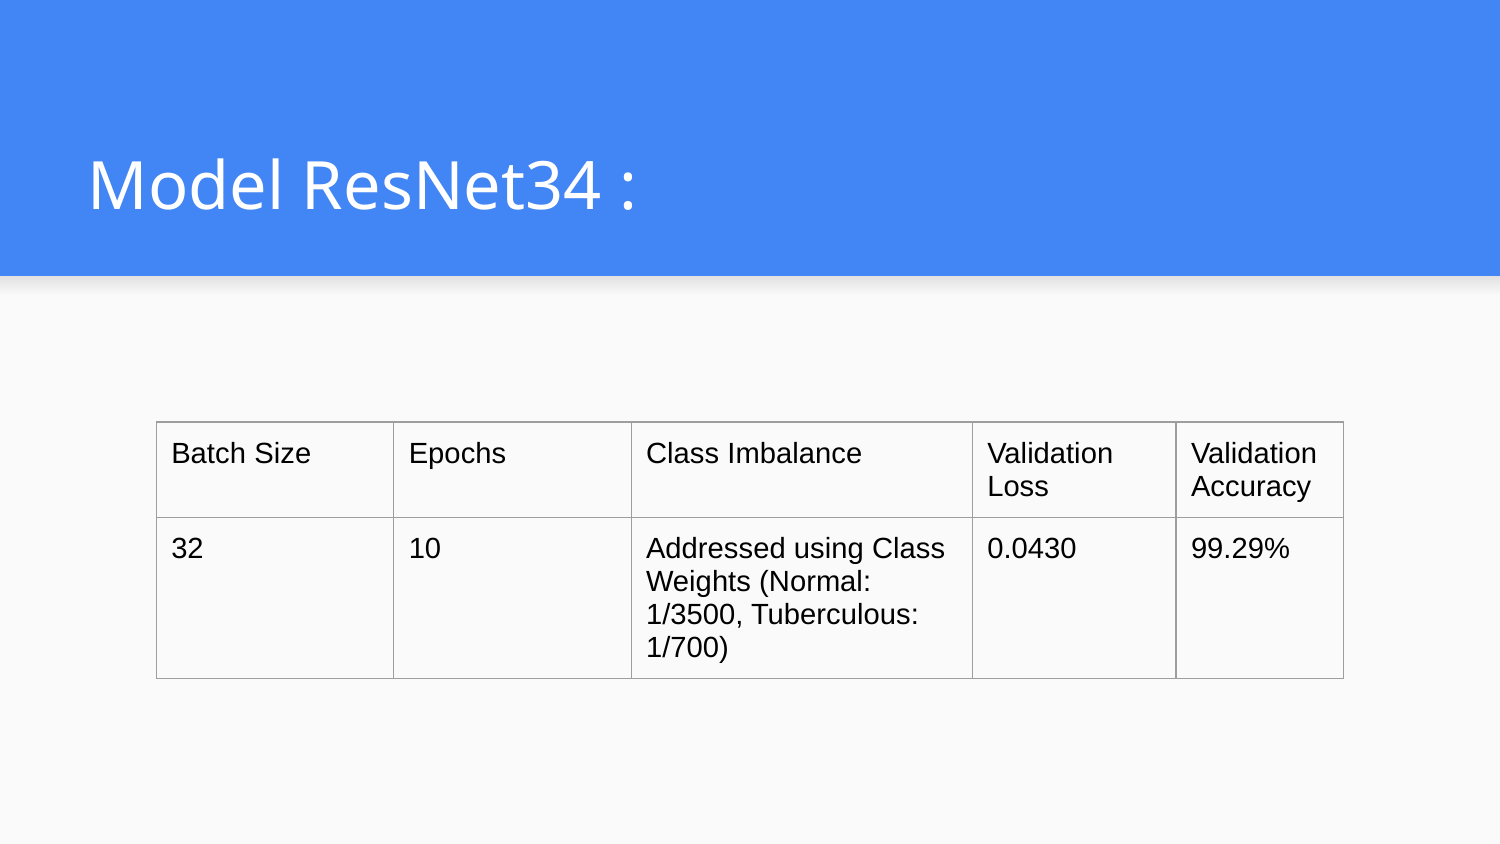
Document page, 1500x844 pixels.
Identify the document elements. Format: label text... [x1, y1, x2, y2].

table_cell 10 [394, 518, 631, 678]
table_header Epochs [394, 423, 631, 517]
table_header Validation Loss [973, 423, 1175, 517]
table_header Class Imbalance [632, 423, 972, 517]
table_cell 32 [157, 518, 393, 678]
table_header Batch Size [157, 423, 393, 517]
table_cell 99.29% [1177, 518, 1343, 678]
title Model ResNet34 : [55, 111, 1405, 238]
table_cell 0.0430 [973, 518, 1175, 678]
table_header Validation Accuracy [1177, 423, 1343, 517]
table_cell Addressed using Class Weights (Normal: 1/3500, Tuberculous: 1/700) [632, 518, 972, 678]
